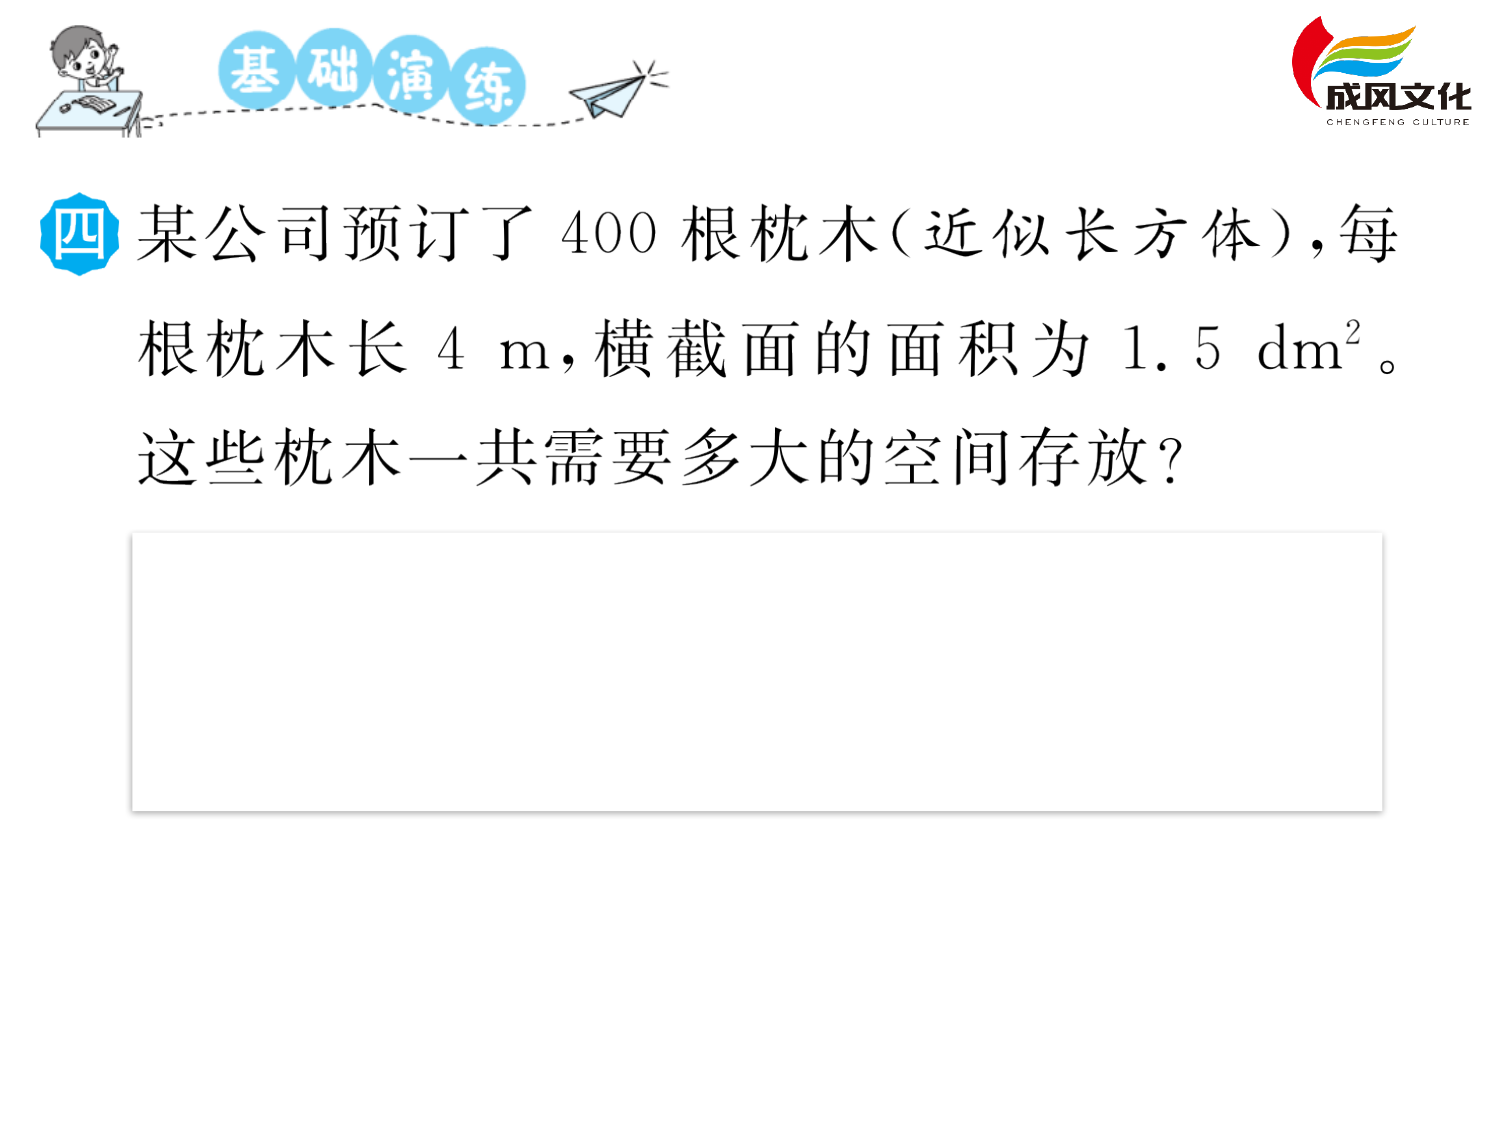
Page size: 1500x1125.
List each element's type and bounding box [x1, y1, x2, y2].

picture [29, 10, 680, 149]
picture [35, 176, 1453, 829]
picture [1281, 0, 1489, 136]
